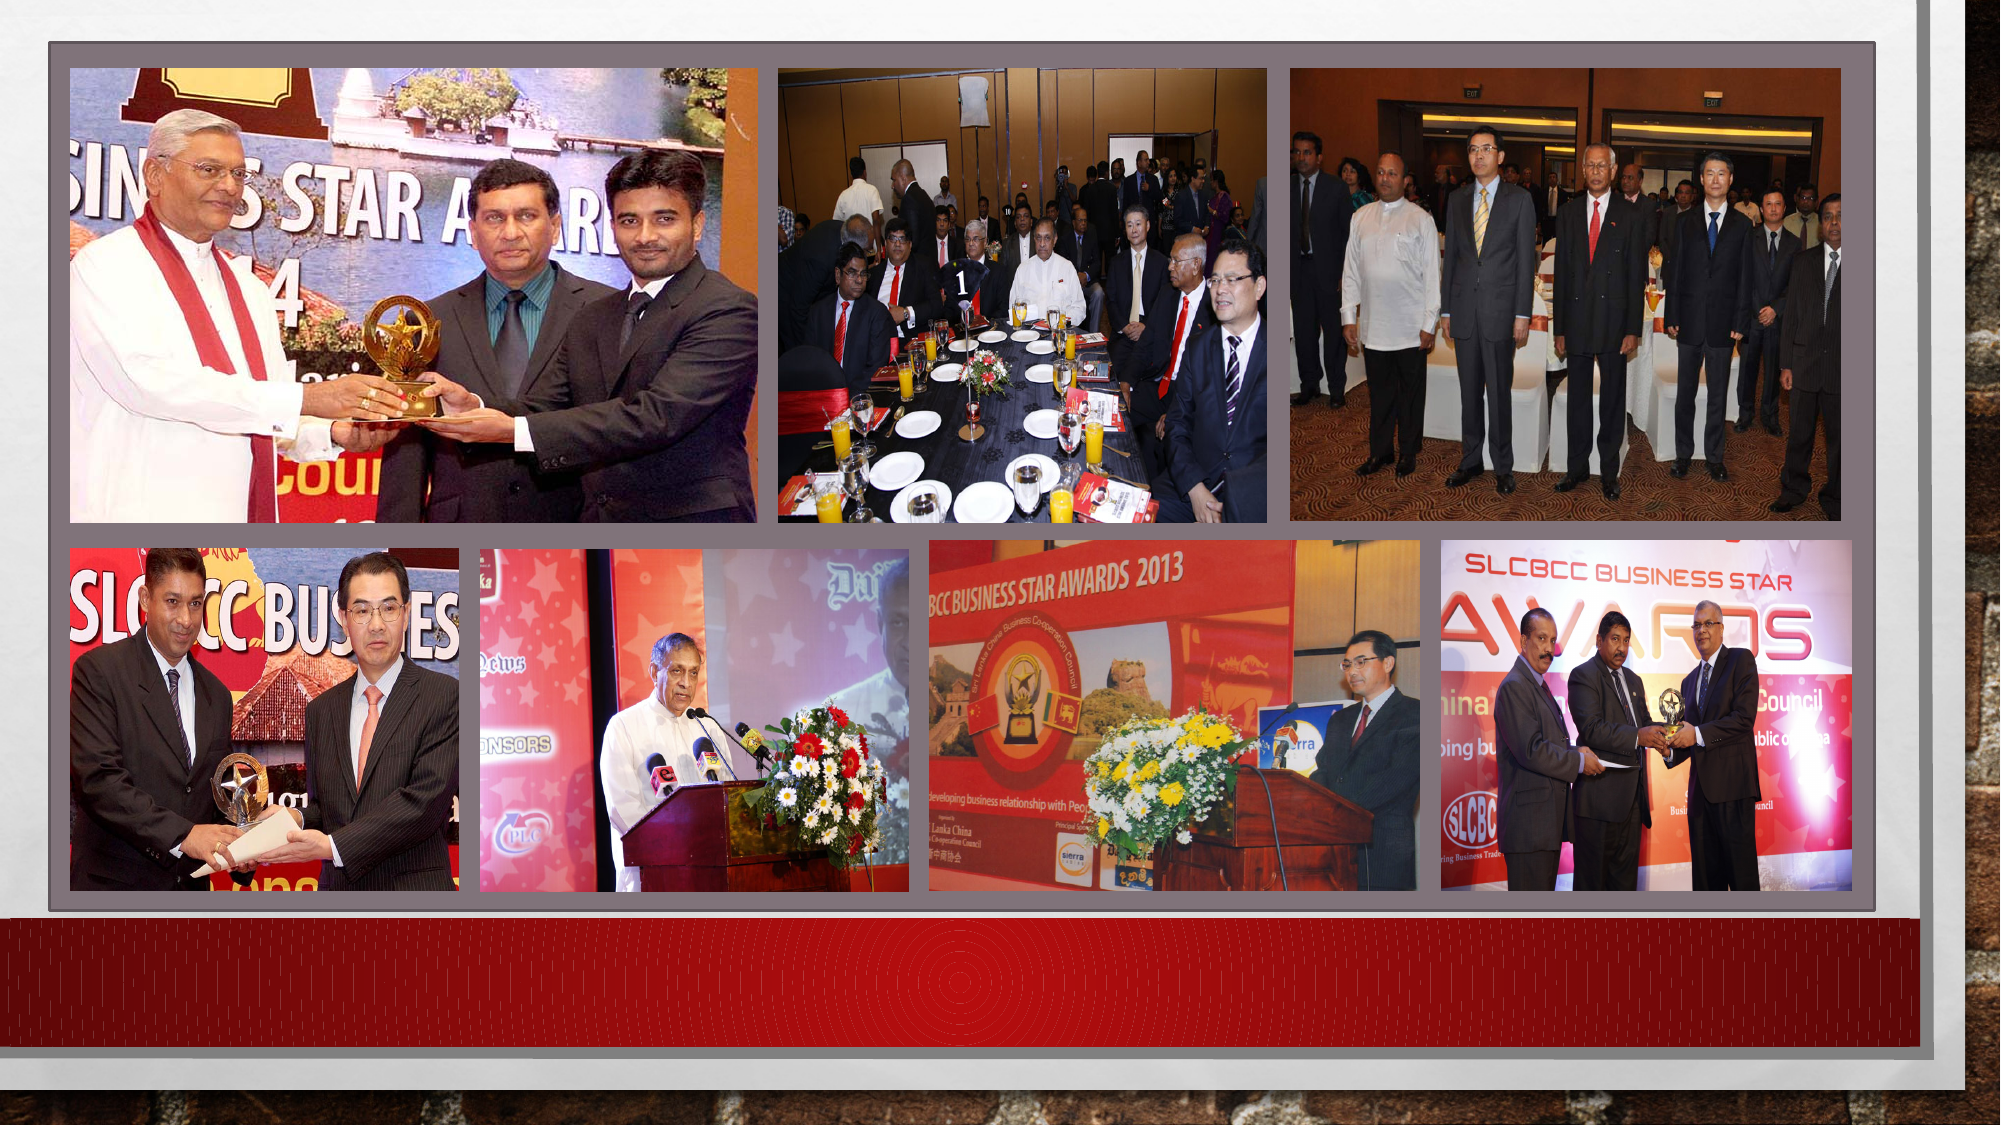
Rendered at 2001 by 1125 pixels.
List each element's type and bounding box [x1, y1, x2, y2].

picture [70, 548, 459, 892]
picture [929, 540, 1421, 892]
picture [1441, 540, 1852, 892]
picture [479, 549, 909, 892]
picture [778, 68, 1268, 524]
picture [70, 68, 758, 524]
picture [1290, 68, 1842, 522]
text_box [48, 41, 1876, 912]
picture [0, 0, 2000, 1125]
